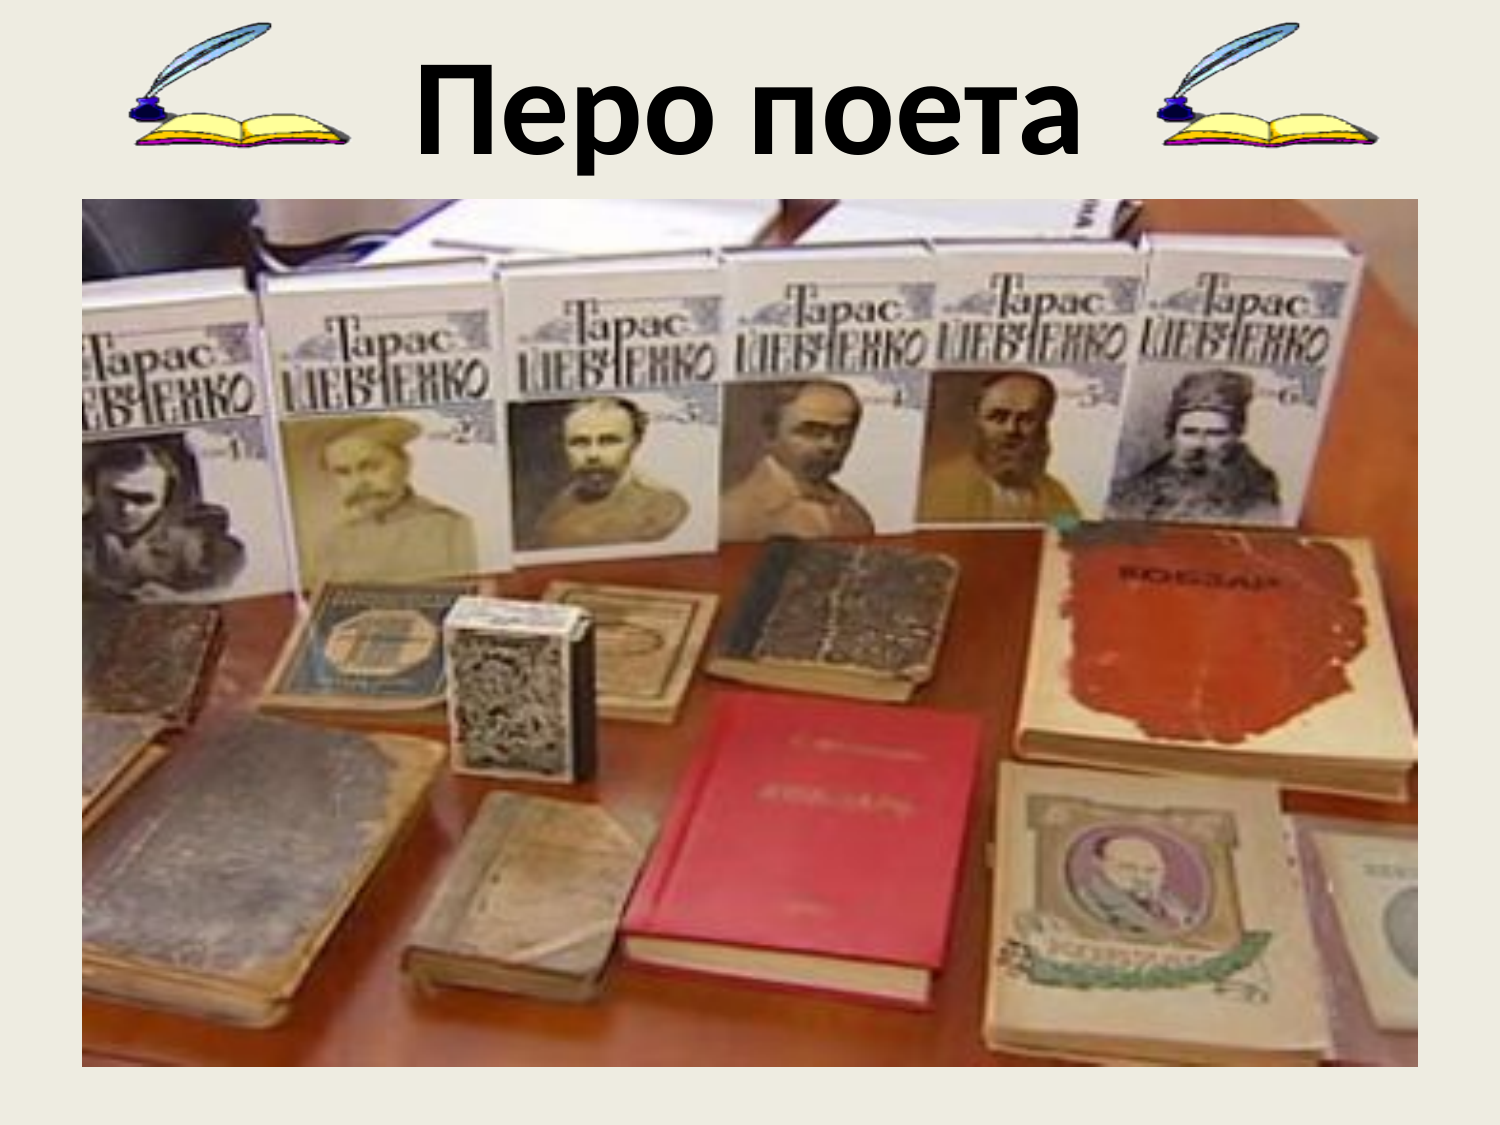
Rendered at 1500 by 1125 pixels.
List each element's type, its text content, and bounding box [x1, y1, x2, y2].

picture [81, 198, 1419, 1067]
title Перо поета [74, 0, 1426, 200]
picture [1127, 0, 1400, 150]
picture [100, 0, 373, 150]
